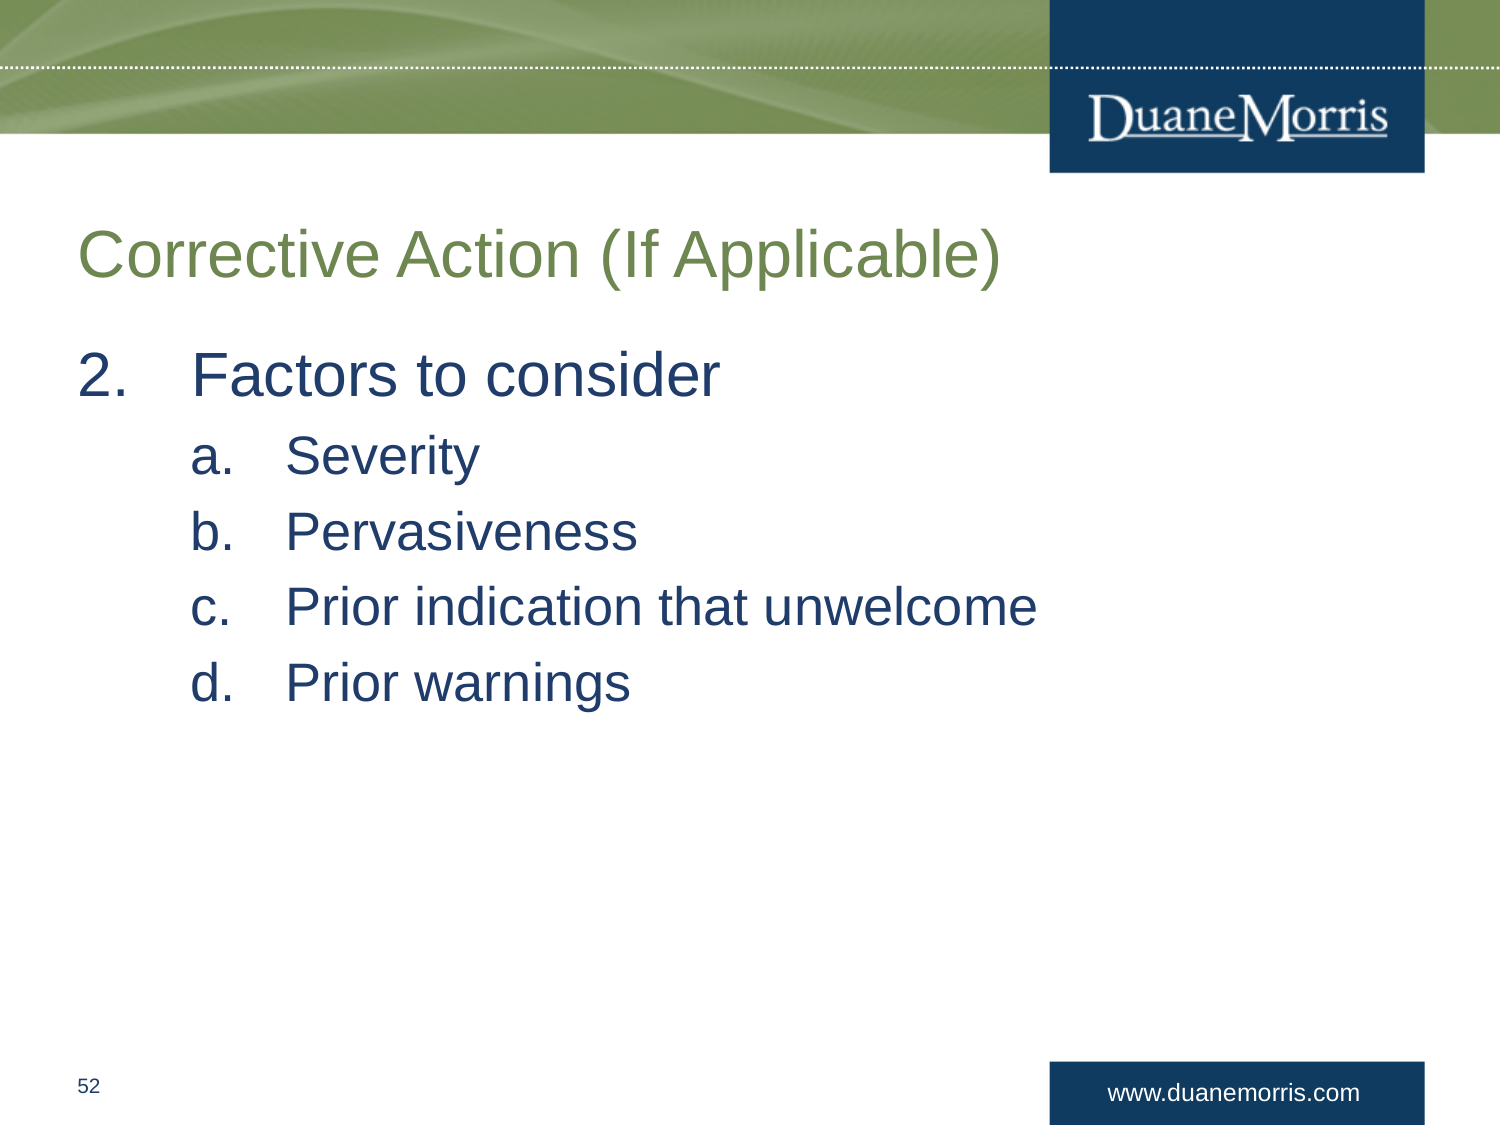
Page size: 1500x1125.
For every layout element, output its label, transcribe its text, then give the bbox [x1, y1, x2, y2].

title Corrective Action (If Applicable) [62, 175, 1455, 326]
list Factors to consider Severity Pervasiveness Prior indication that unwelcome Prior warnings [62, 326, 1455, 1063]
slide_number 51 [62, 1065, 413, 1125]
picture [0, 0, 1500, 1125]
